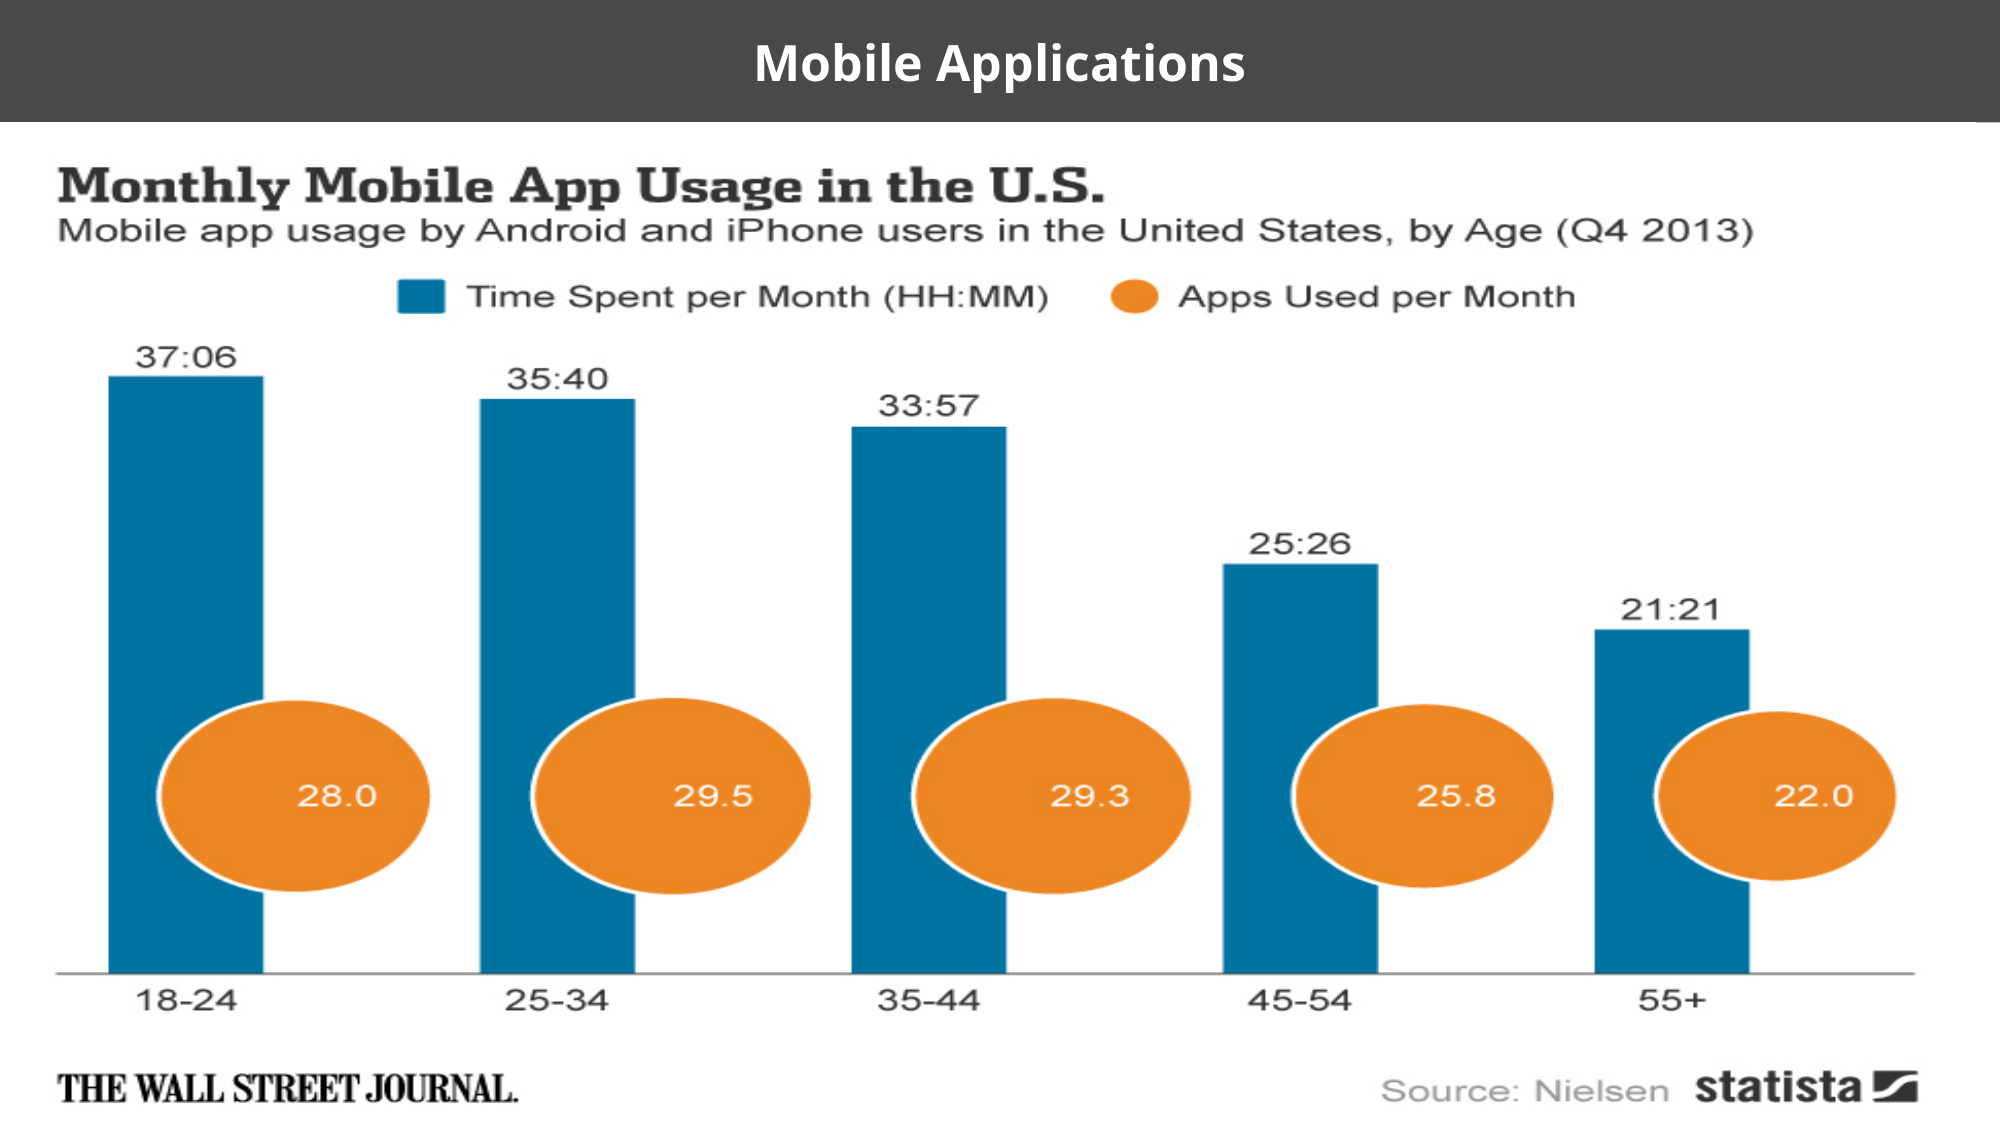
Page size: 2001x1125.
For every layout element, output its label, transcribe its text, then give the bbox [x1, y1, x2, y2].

picture [0, 122, 1976, 1125]
text_box Mobile Applications [0, 0, 2000, 124]
